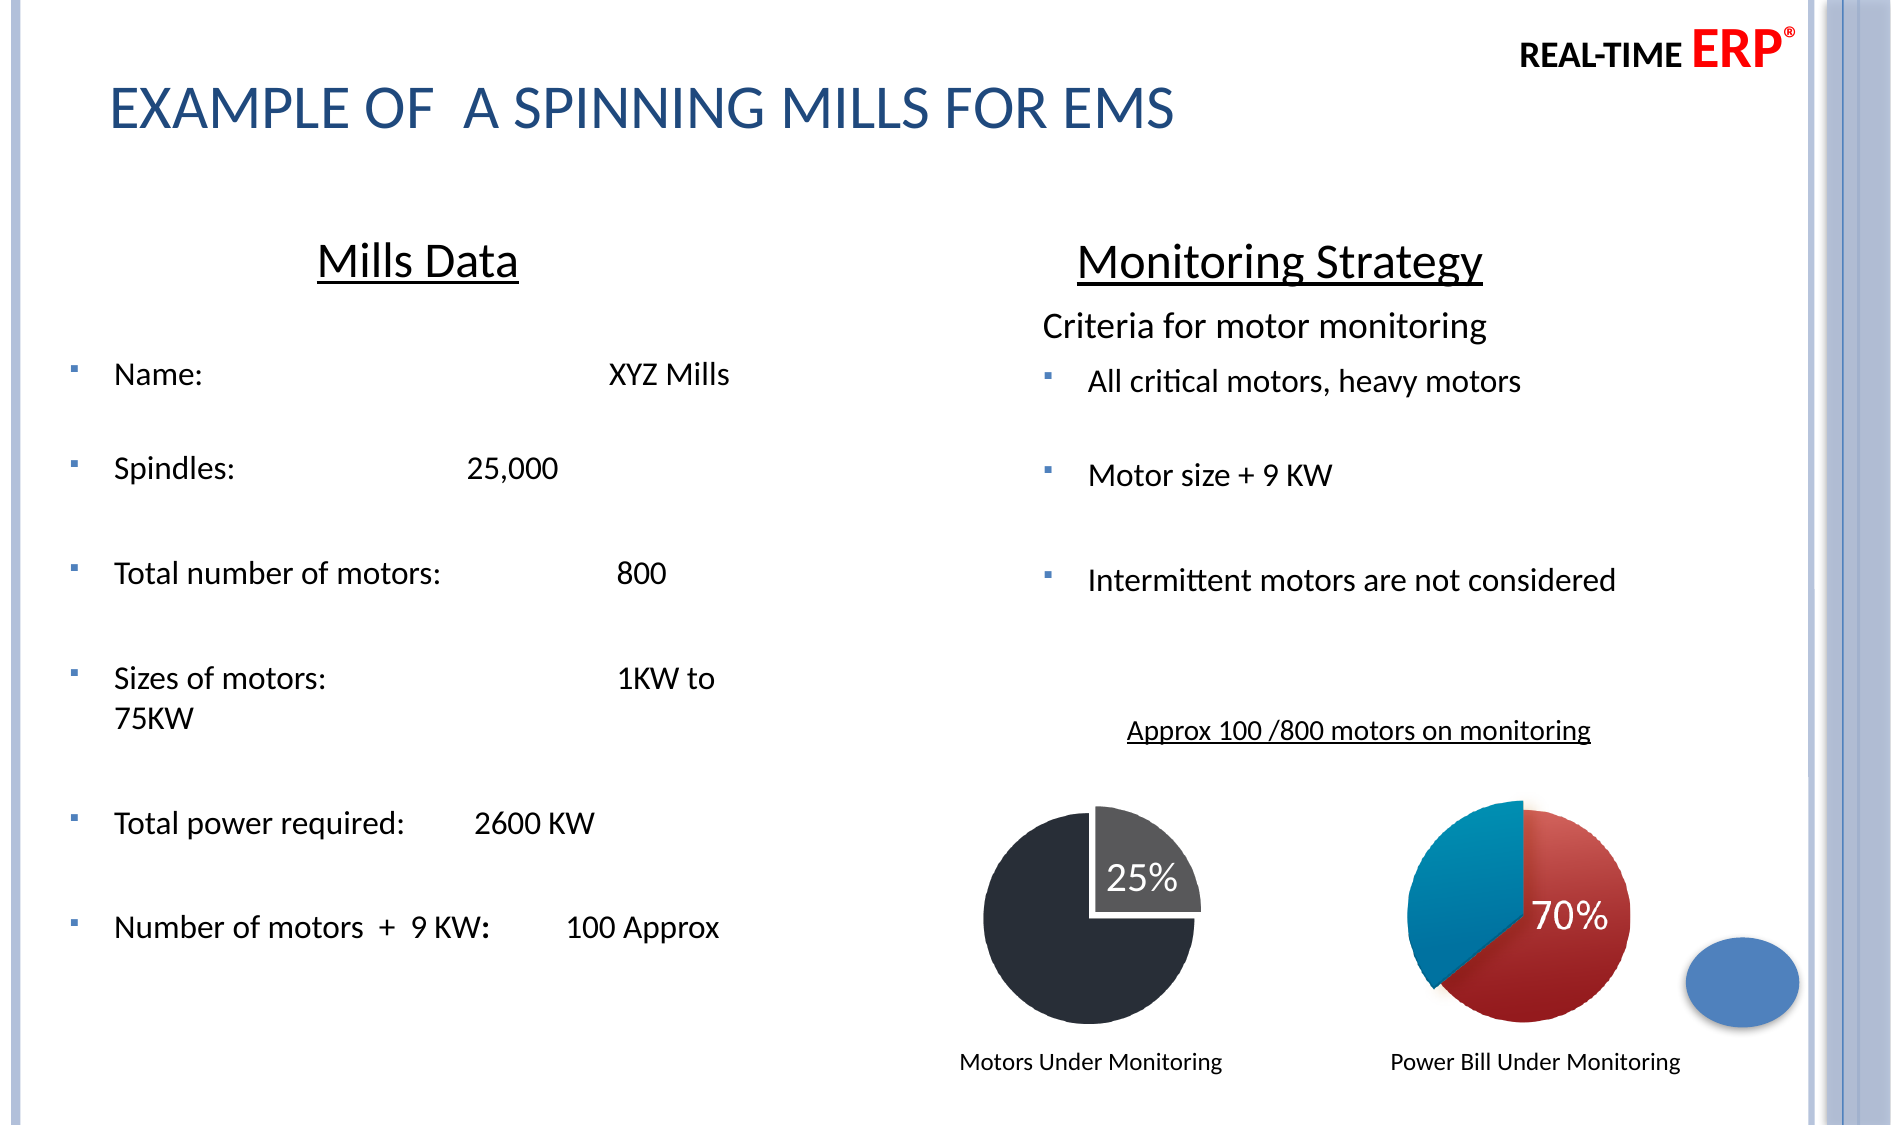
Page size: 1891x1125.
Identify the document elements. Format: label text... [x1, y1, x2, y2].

title Example of A Spinning Mills for EMS [94, 45, 1639, 149]
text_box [877, 220, 1800, 1085]
text_box Mills Data Name: XYZ Mills Spindles: 25,000 Total number of motors: 800 Sizes of motors: 1KW to 75KW Total power required: 2600 KW Number of motors + 9 KW: 100 Approx [54, 219, 782, 963]
text_box REAL-TIME ERP® [1504, 2, 1816, 87]
